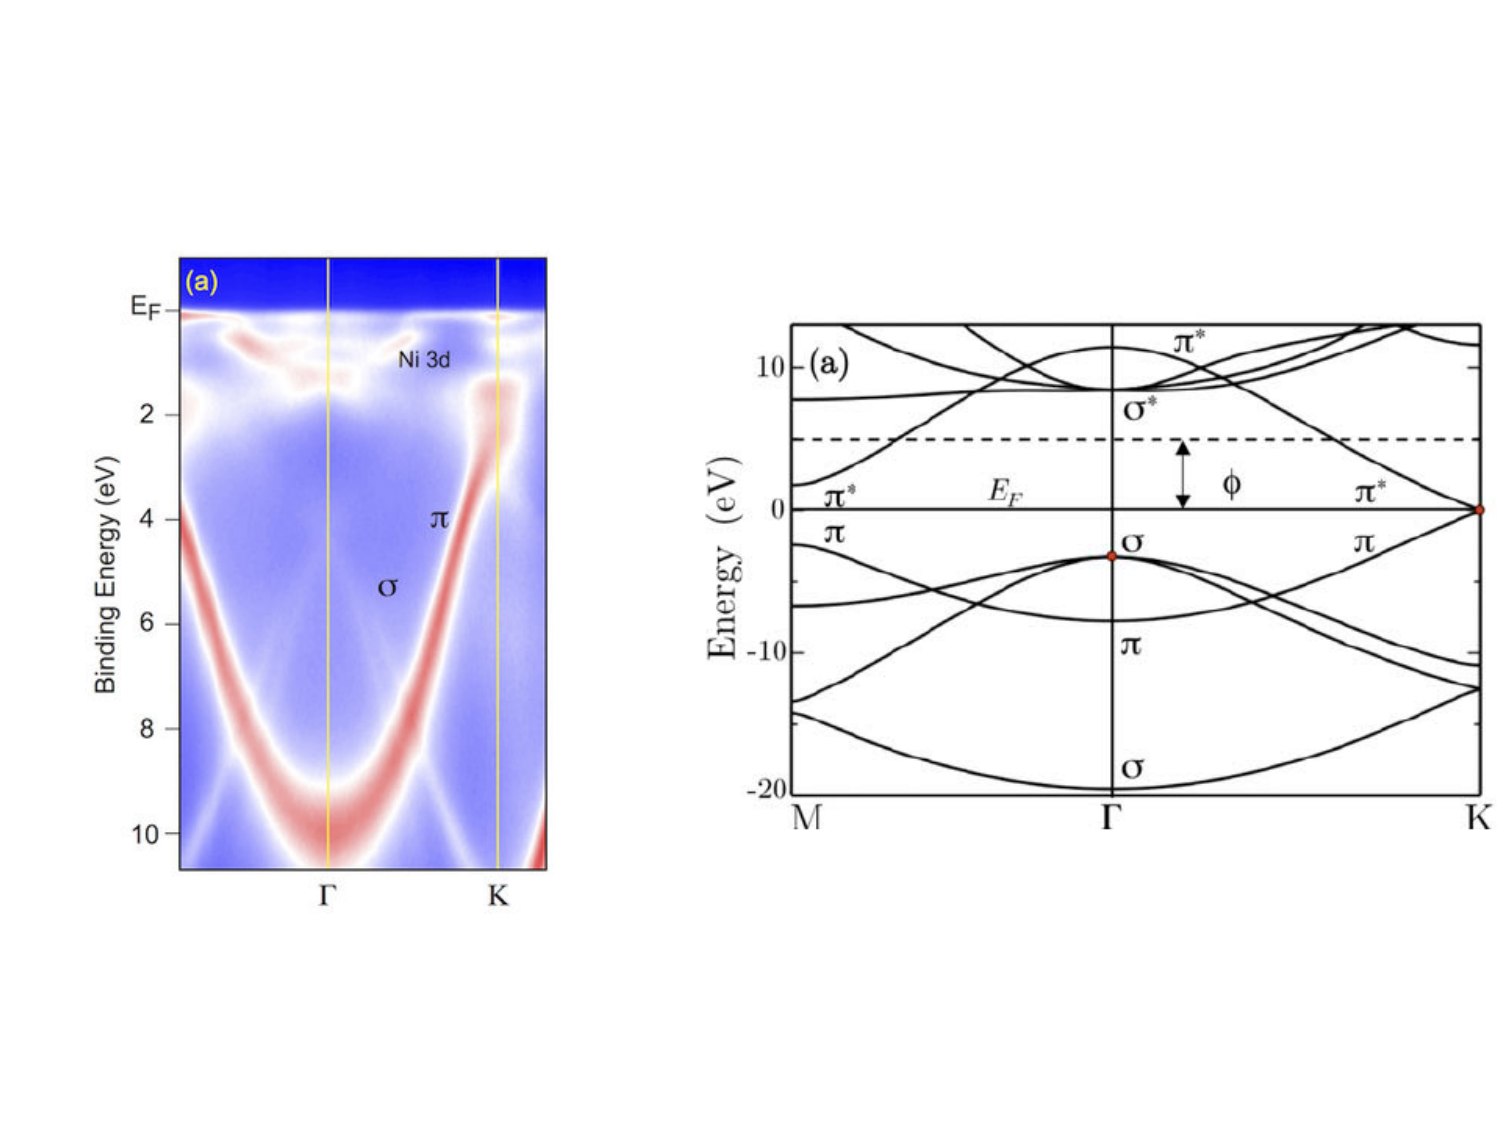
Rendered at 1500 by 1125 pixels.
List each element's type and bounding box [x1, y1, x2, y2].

picture [85, 250, 554, 914]
picture [704, 292, 1500, 831]
text_box [213, 548, 1462, 838]
